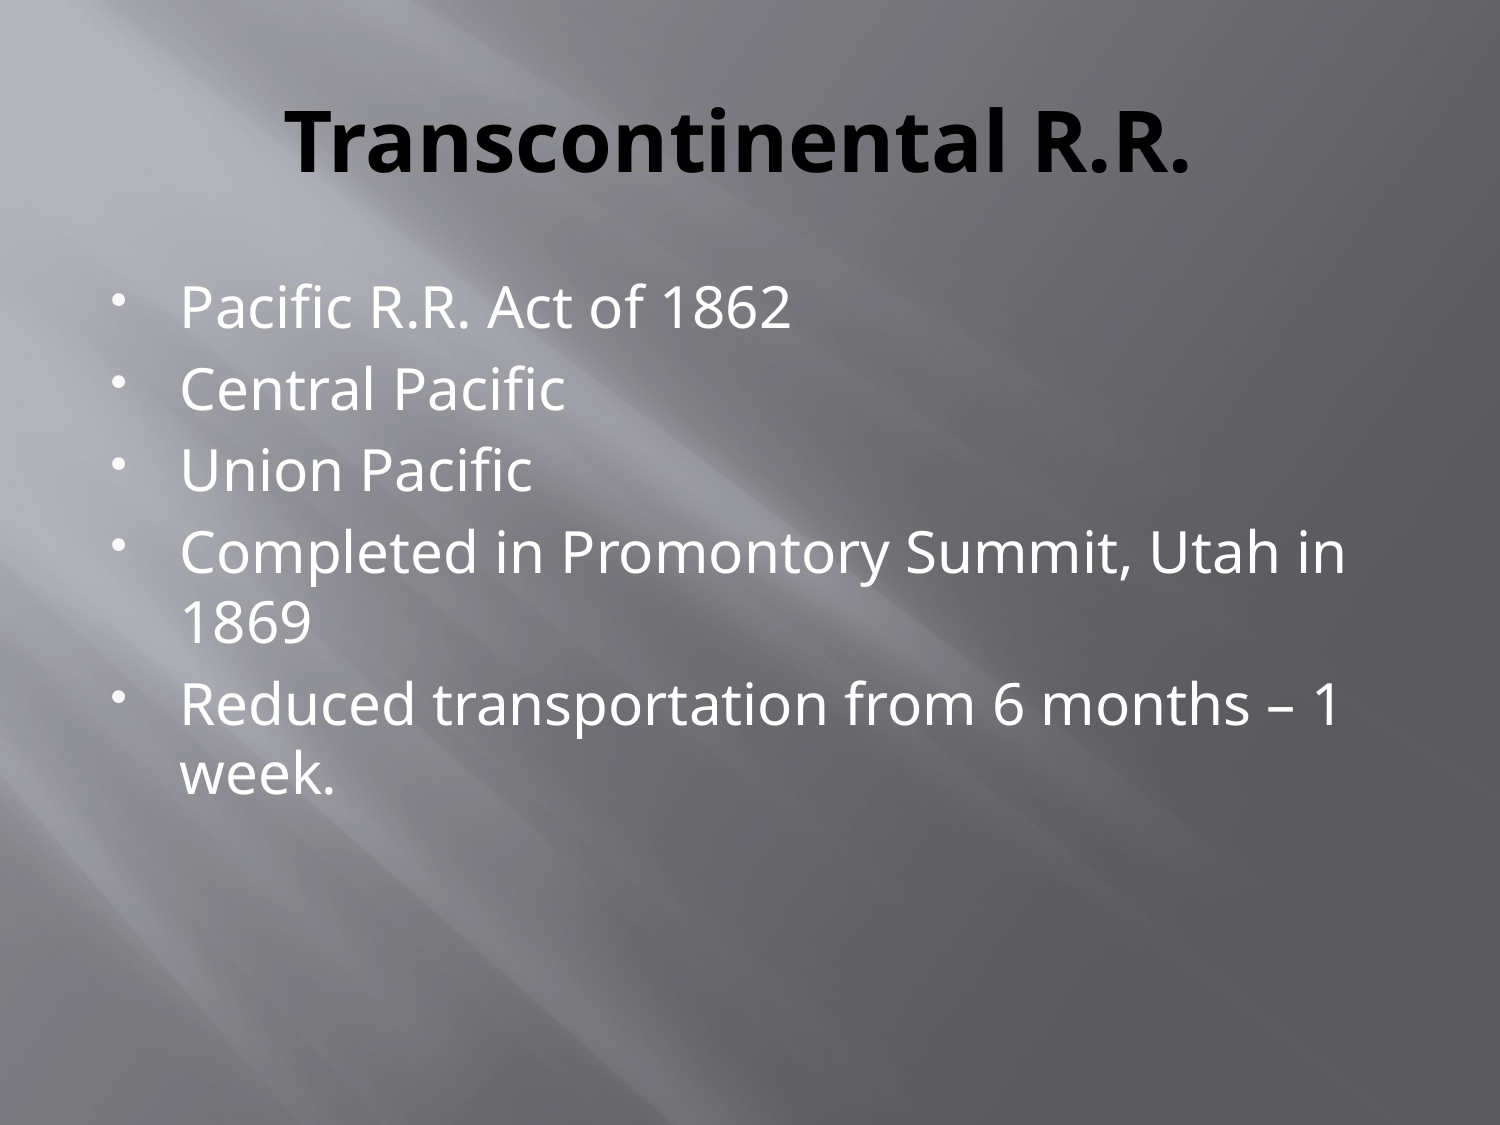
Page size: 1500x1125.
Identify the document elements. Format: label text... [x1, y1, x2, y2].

title Transcontinental R.R. [75, 45, 1425, 233]
list Pacific R.R. Act of 1862 Central Pacific Union Pacific Completed in Promontory Summit, Utah in 1869 Reduced transportation from 6 months – 1 week. [75, 262, 1425, 1035]
